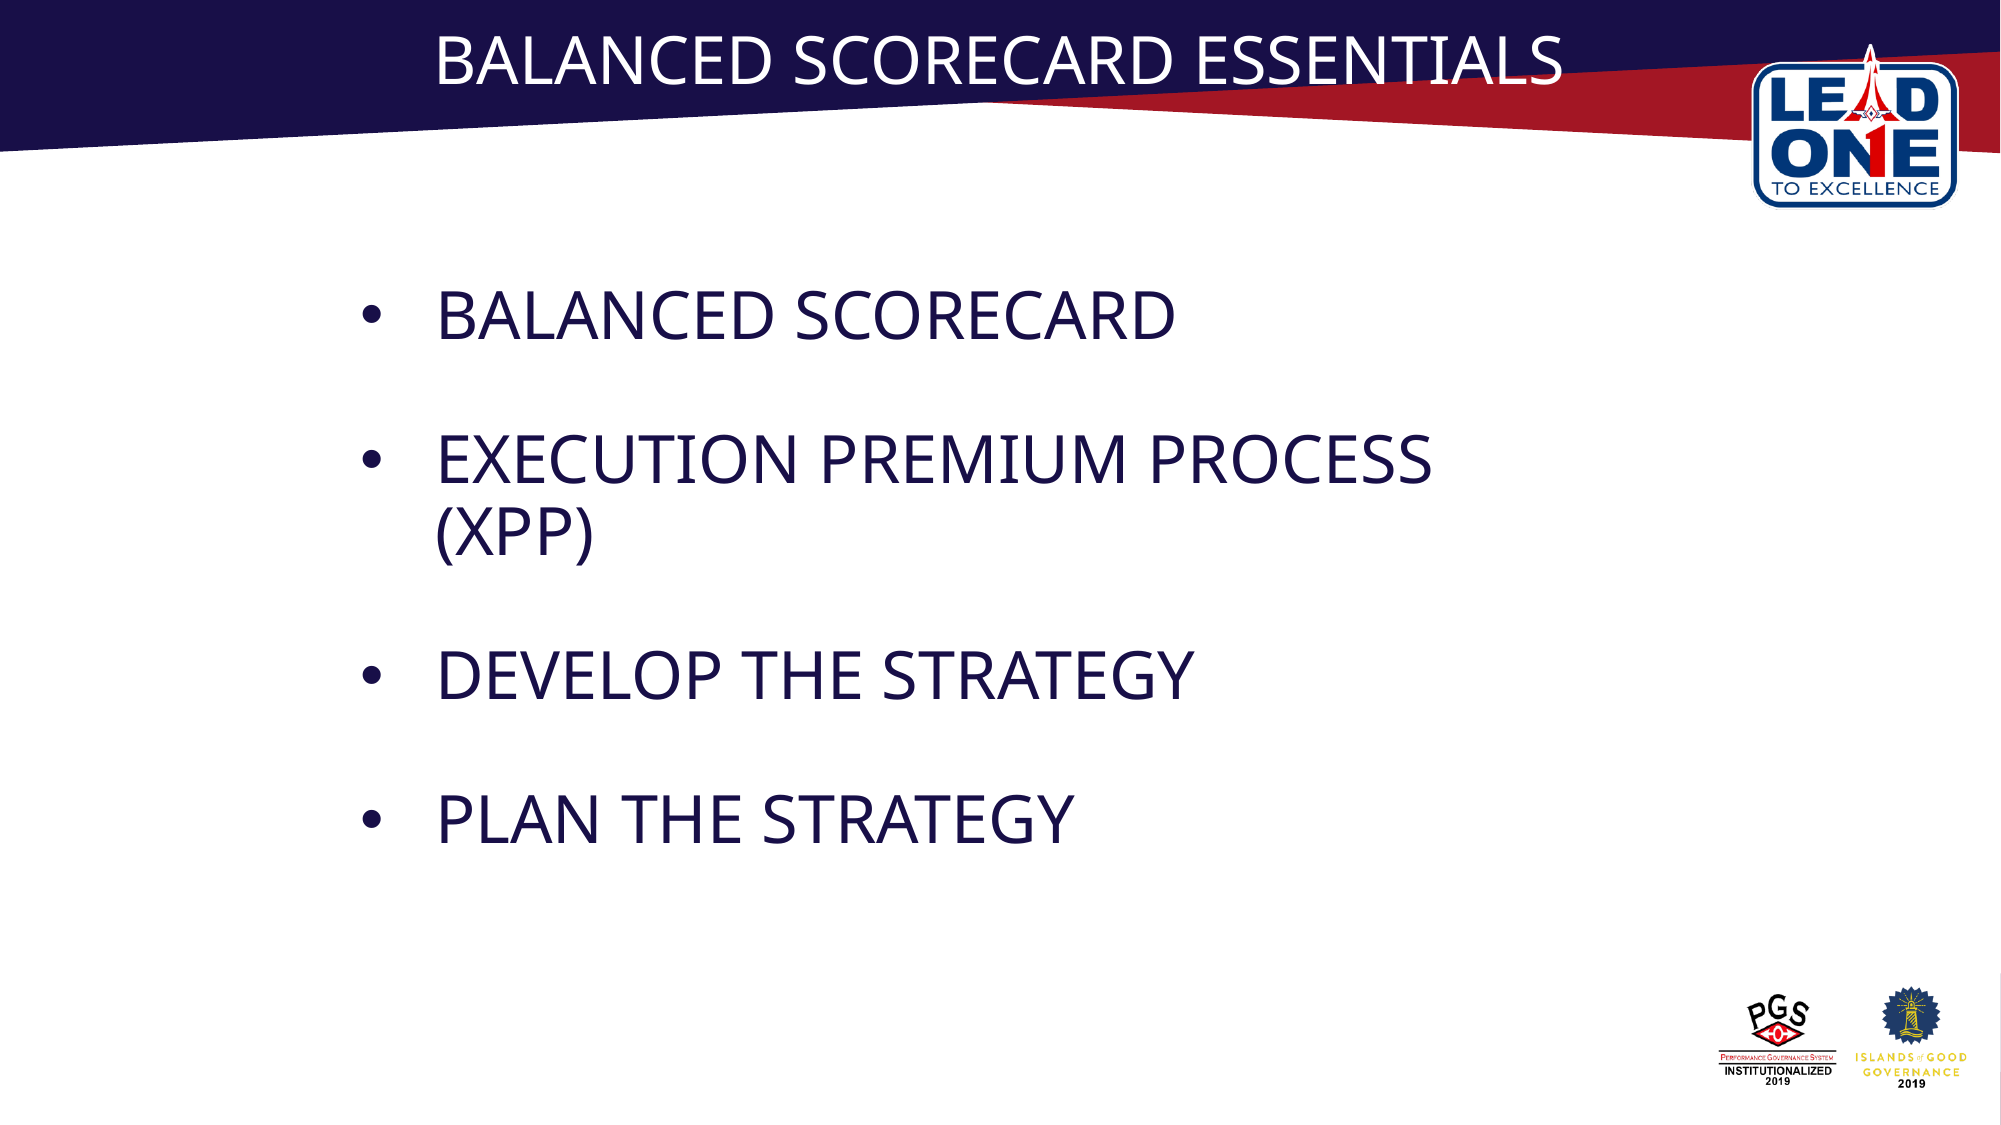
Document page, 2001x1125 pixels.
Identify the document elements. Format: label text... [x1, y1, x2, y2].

text_box BALANCED SCORECARD EXECUTION PREMIUM PROCESS (XPP) DEVELOP THE STRATEGY PLAN THE STRATEGY [344, 247, 1605, 965]
picture [1741, 34, 1968, 223]
title BALANCED SCORECARD ESSENTIALS [137, 0, 1863, 138]
picture [1712, 992, 1843, 1087]
picture [1853, 985, 1968, 1090]
